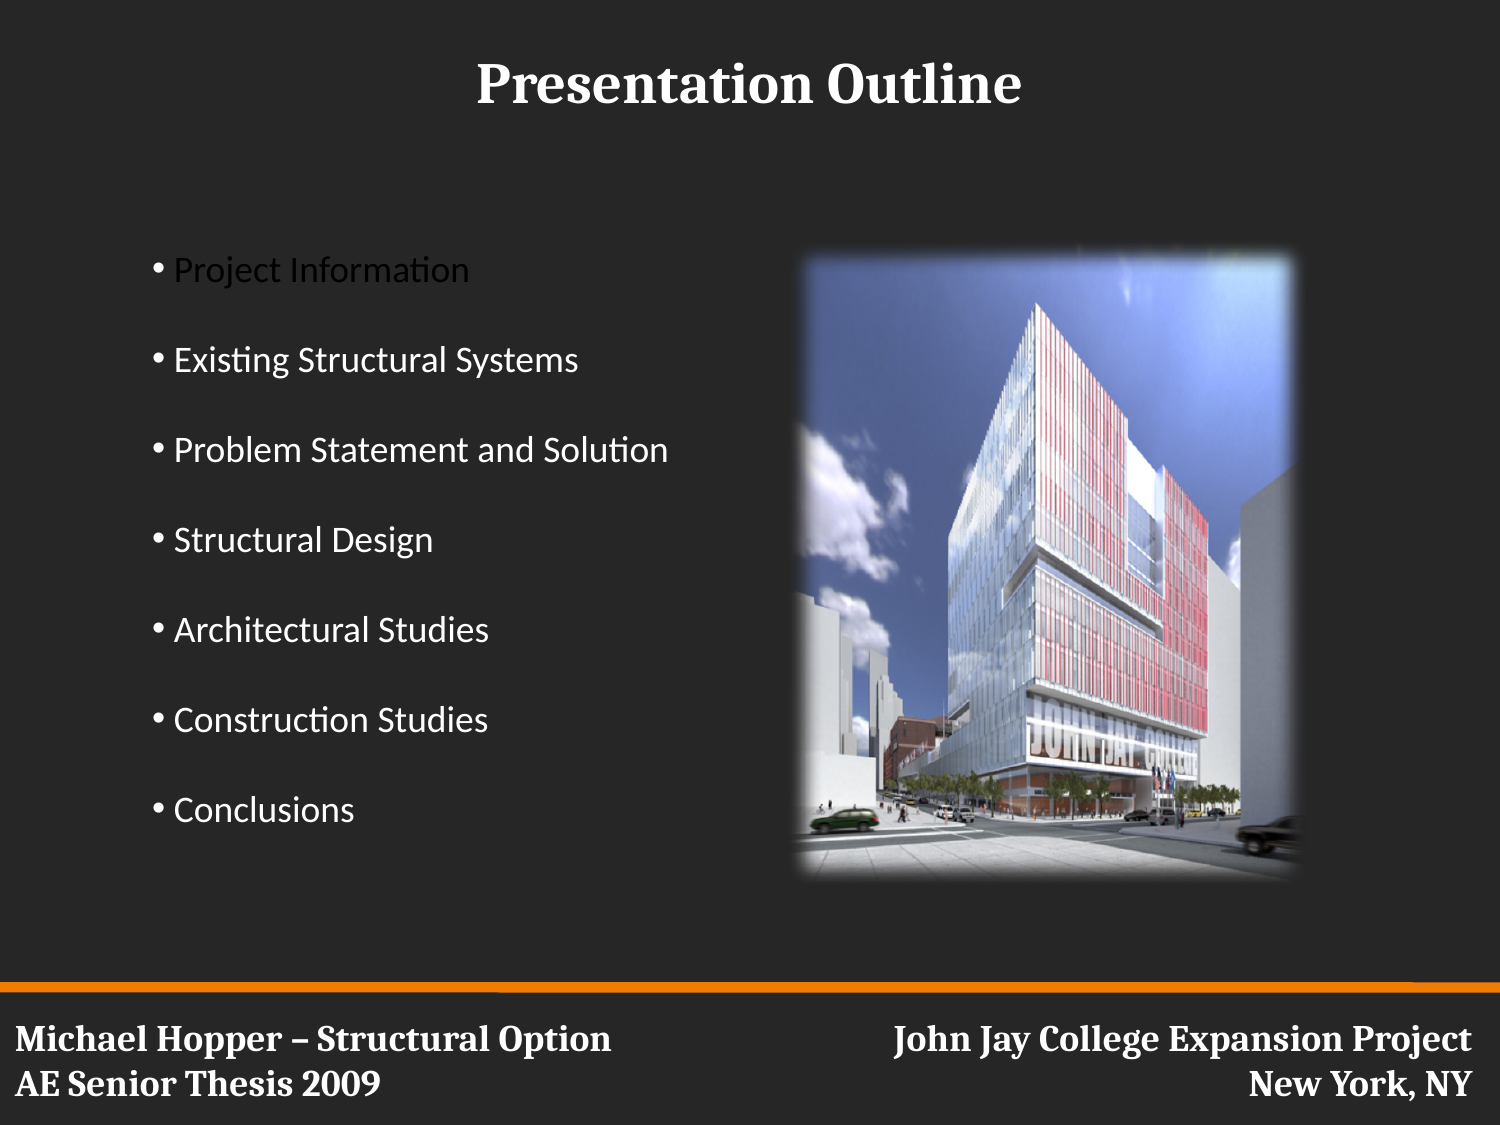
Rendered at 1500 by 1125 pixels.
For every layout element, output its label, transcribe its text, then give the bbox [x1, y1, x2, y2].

text_box Michael Hopper – Structural Option AE Senior Thesis 2009 [0, 1006, 699, 1112]
text_box John Jay College Expansion Project New York, NY [699, 1006, 1488, 1112]
text_box Project Information Existing Structural Systems Problem Statement and Solution Structural Design Architectural Studies Construction Studies Conclusions [137, 237, 750, 928]
picture [787, 239, 1308, 886]
text_box Presentation Outline [131, 37, 1369, 123]
